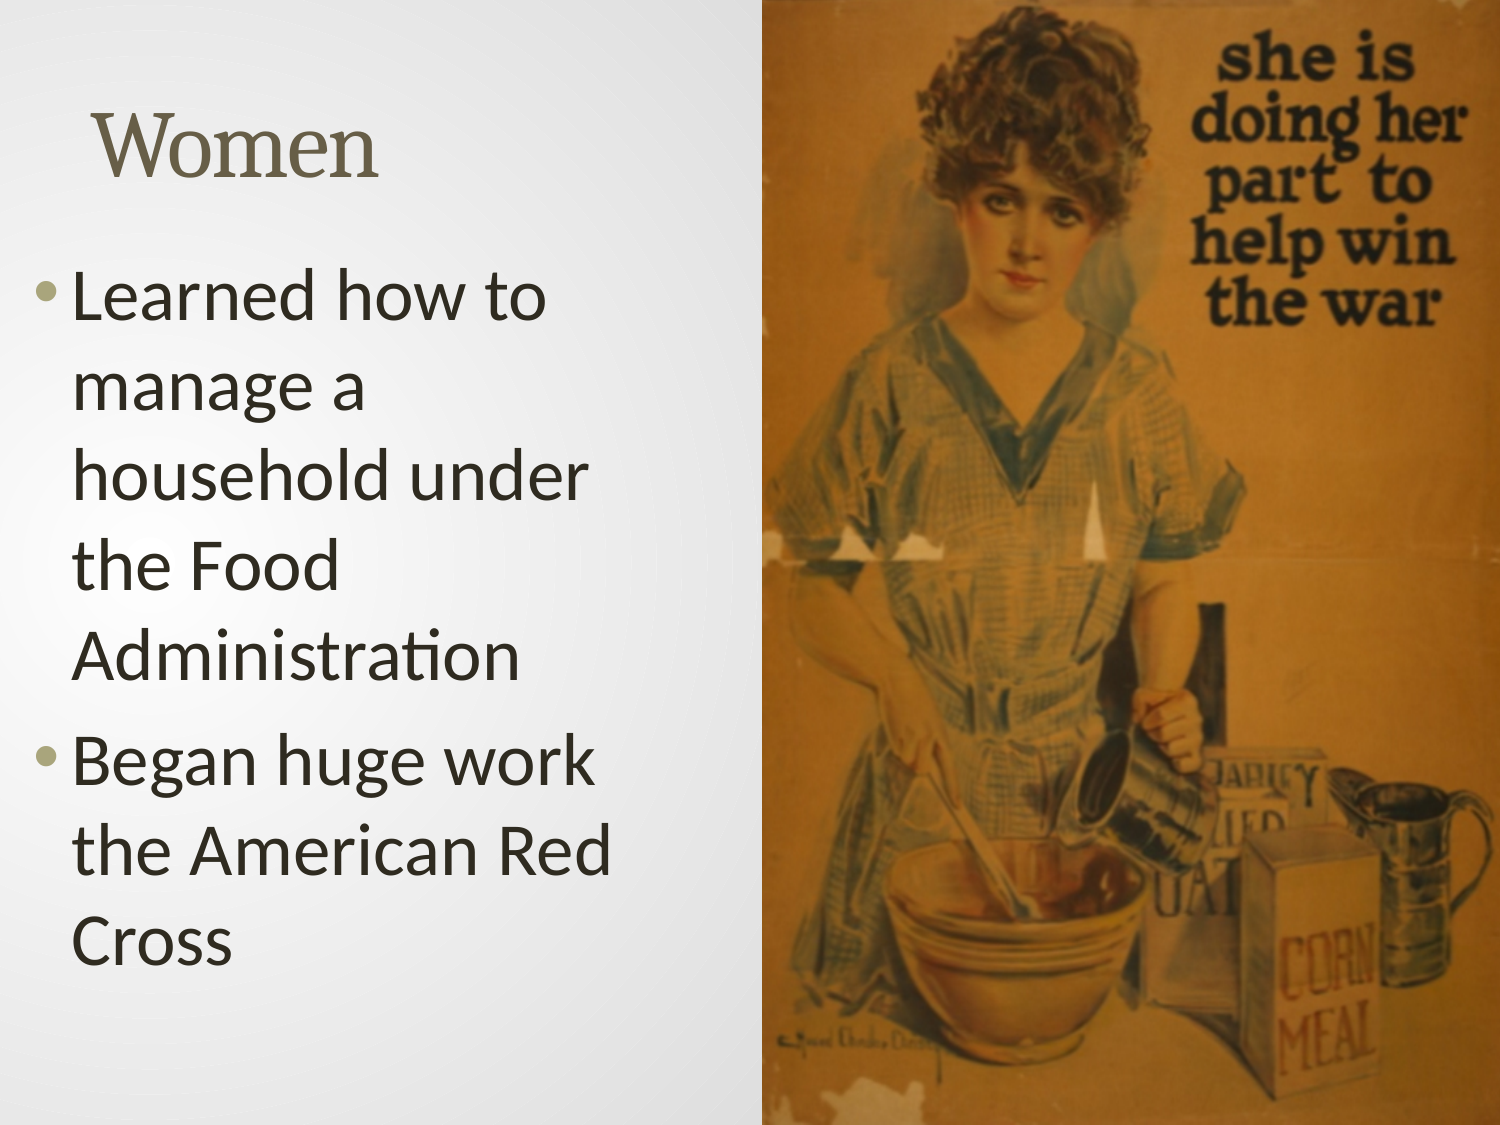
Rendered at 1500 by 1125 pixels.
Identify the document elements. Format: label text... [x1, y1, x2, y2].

list Learned how to manage a household under the Food Administration Began huge work the American Red Cross [0, 237, 663, 1025]
picture [761, 0, 1500, 1125]
title Women [75, 45, 759, 233]
